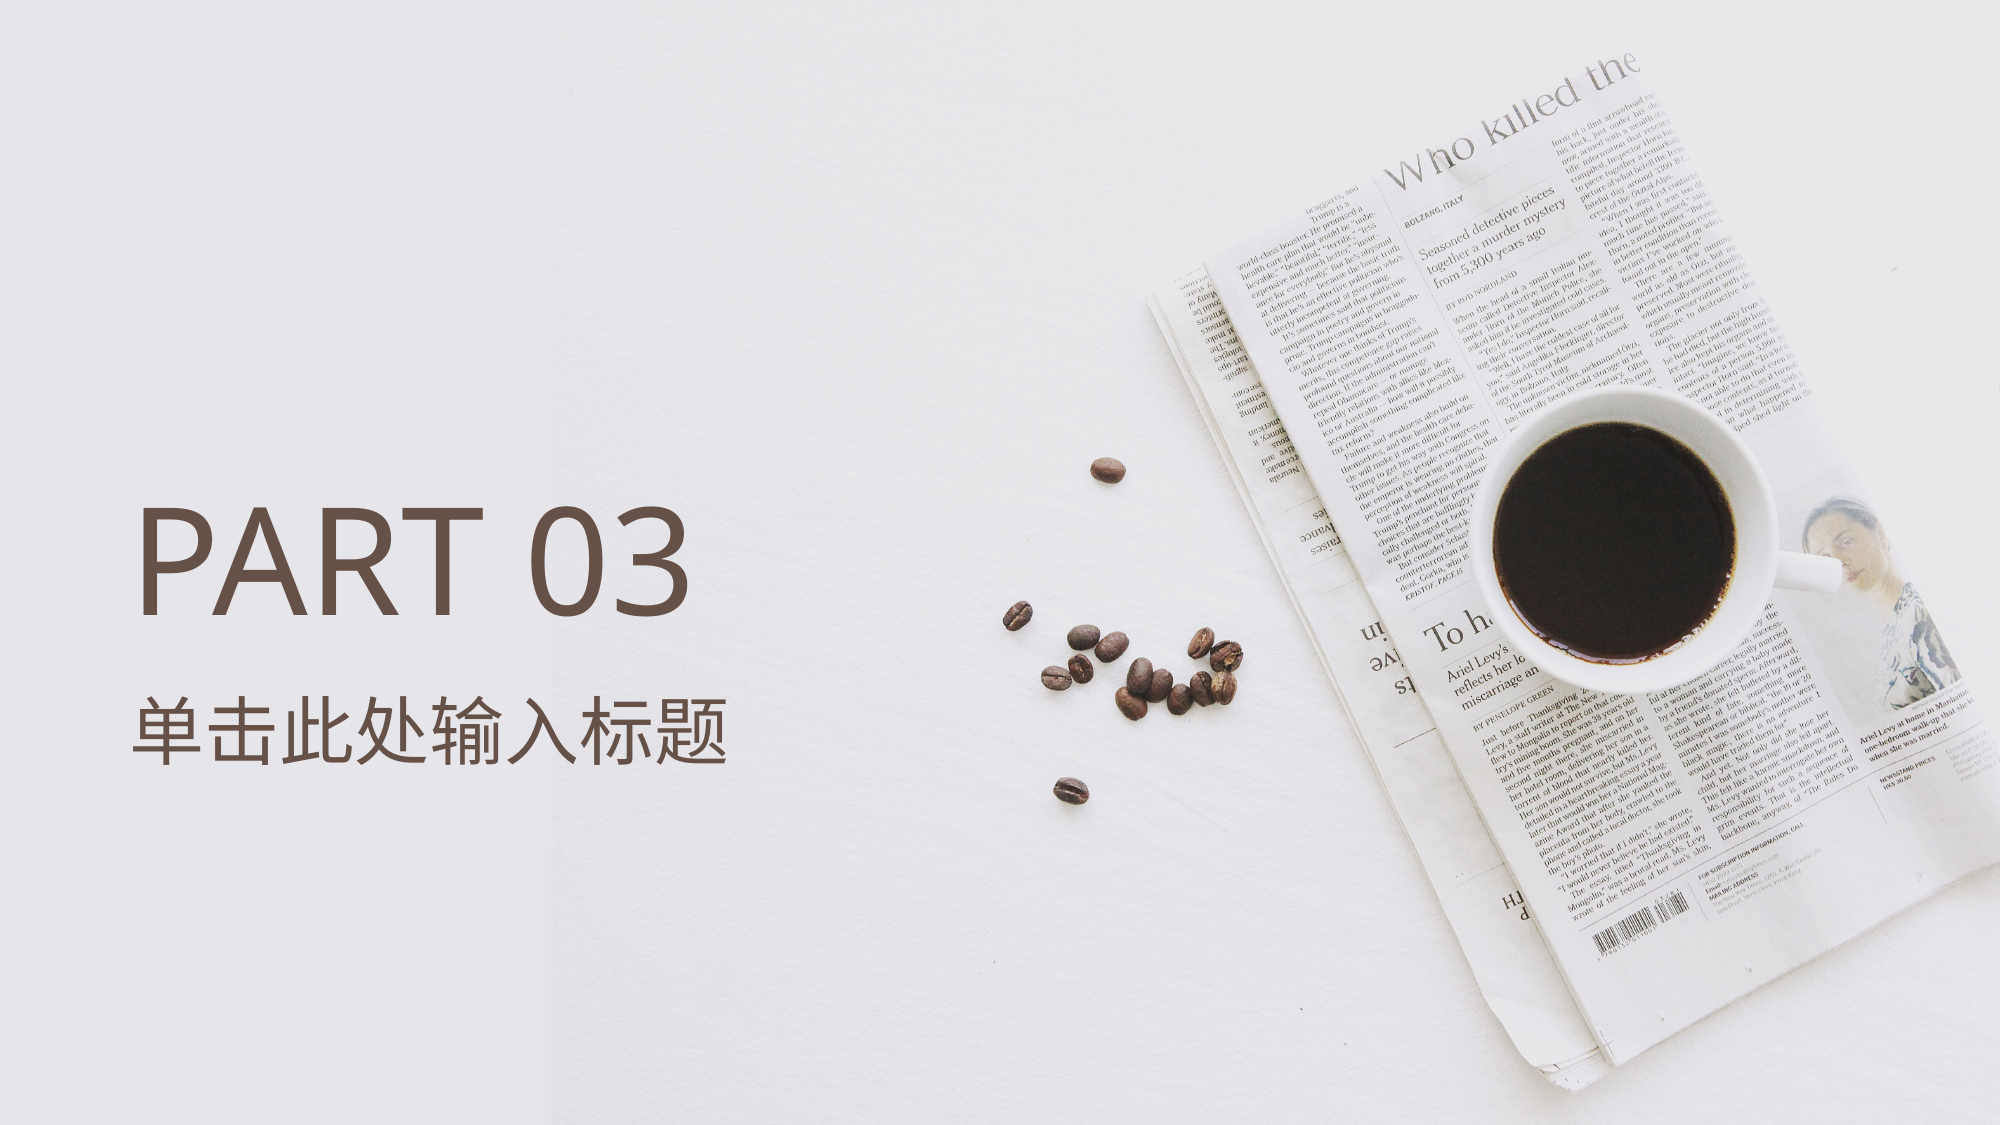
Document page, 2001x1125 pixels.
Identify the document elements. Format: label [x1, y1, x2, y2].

text_box [114, 457, 879, 783]
picture [551, 0, 2000, 1125]
